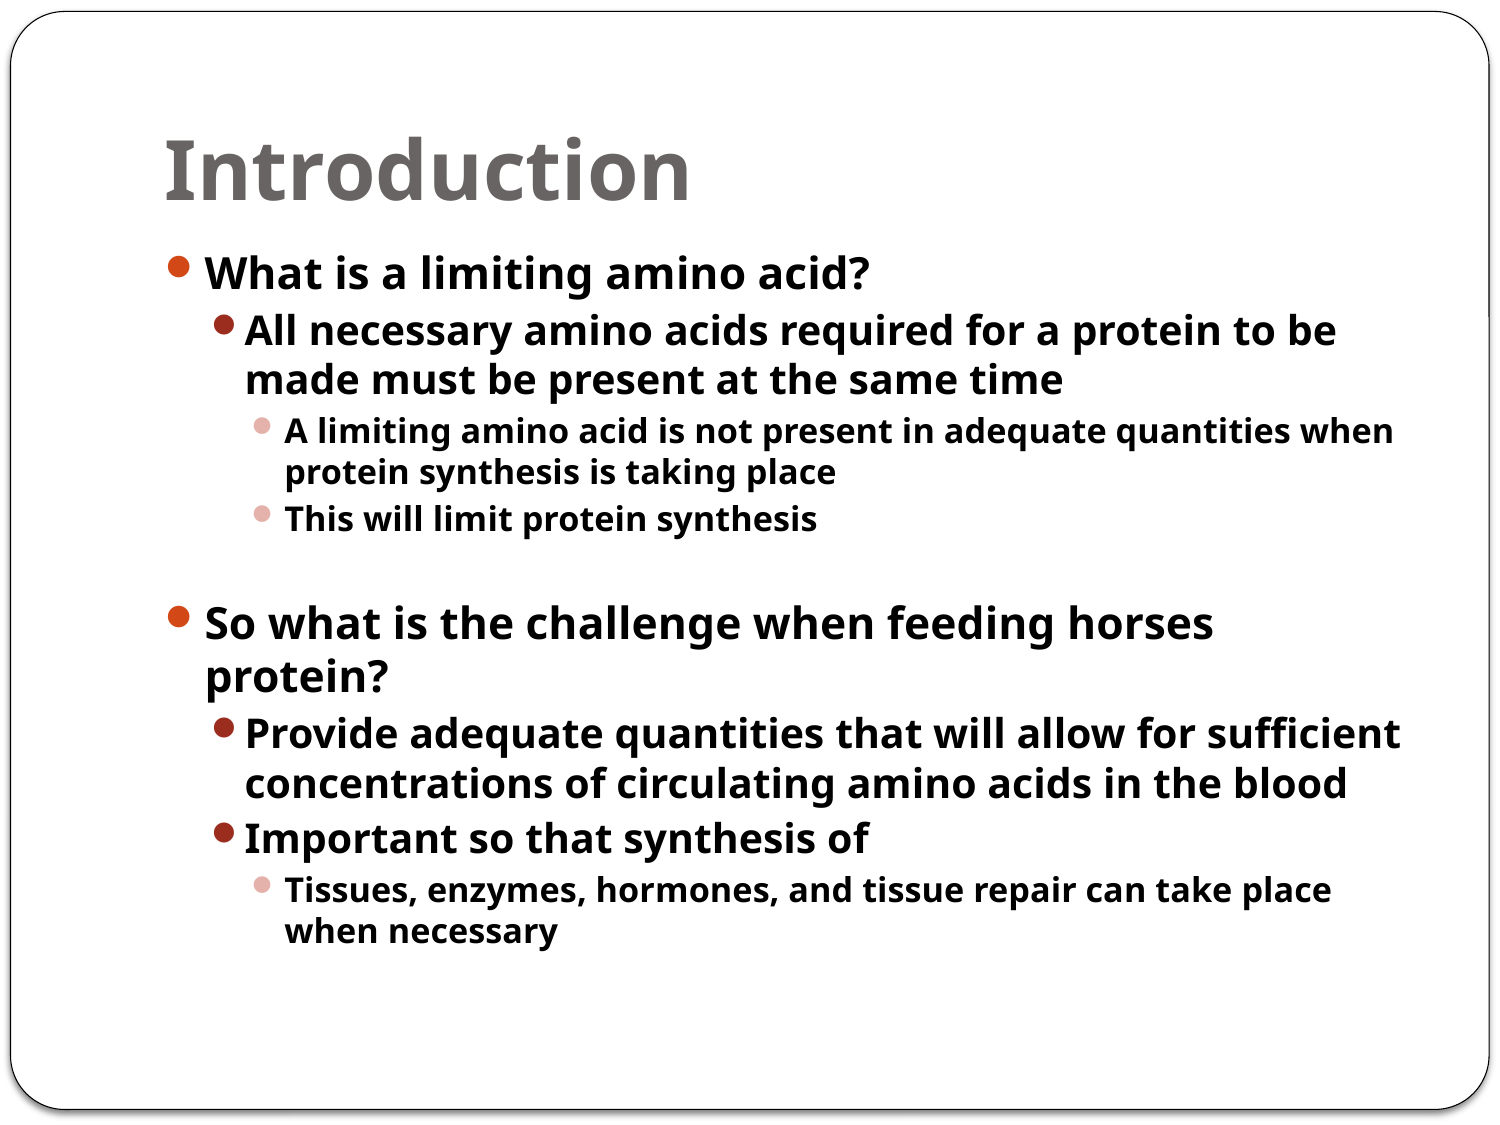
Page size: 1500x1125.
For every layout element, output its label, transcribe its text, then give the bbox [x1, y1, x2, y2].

title Introduction [150, 45, 1425, 233]
list What is a limiting amino acid? All necessary amino acids required for a protein to be made must be present at the same time A limiting amino acid is not present in adequate quantities when protein synthesis is taking place This will limit protein synthesis So what is the challenge when feeding horses protein? Provide adequate quantities that will allow for sufficient concentrations of circulating amino acids in the blood Important so that synthesis of Tissues, enzymes, hormones, and tissue repair can take place when necessary [150, 237, 1425, 988]
